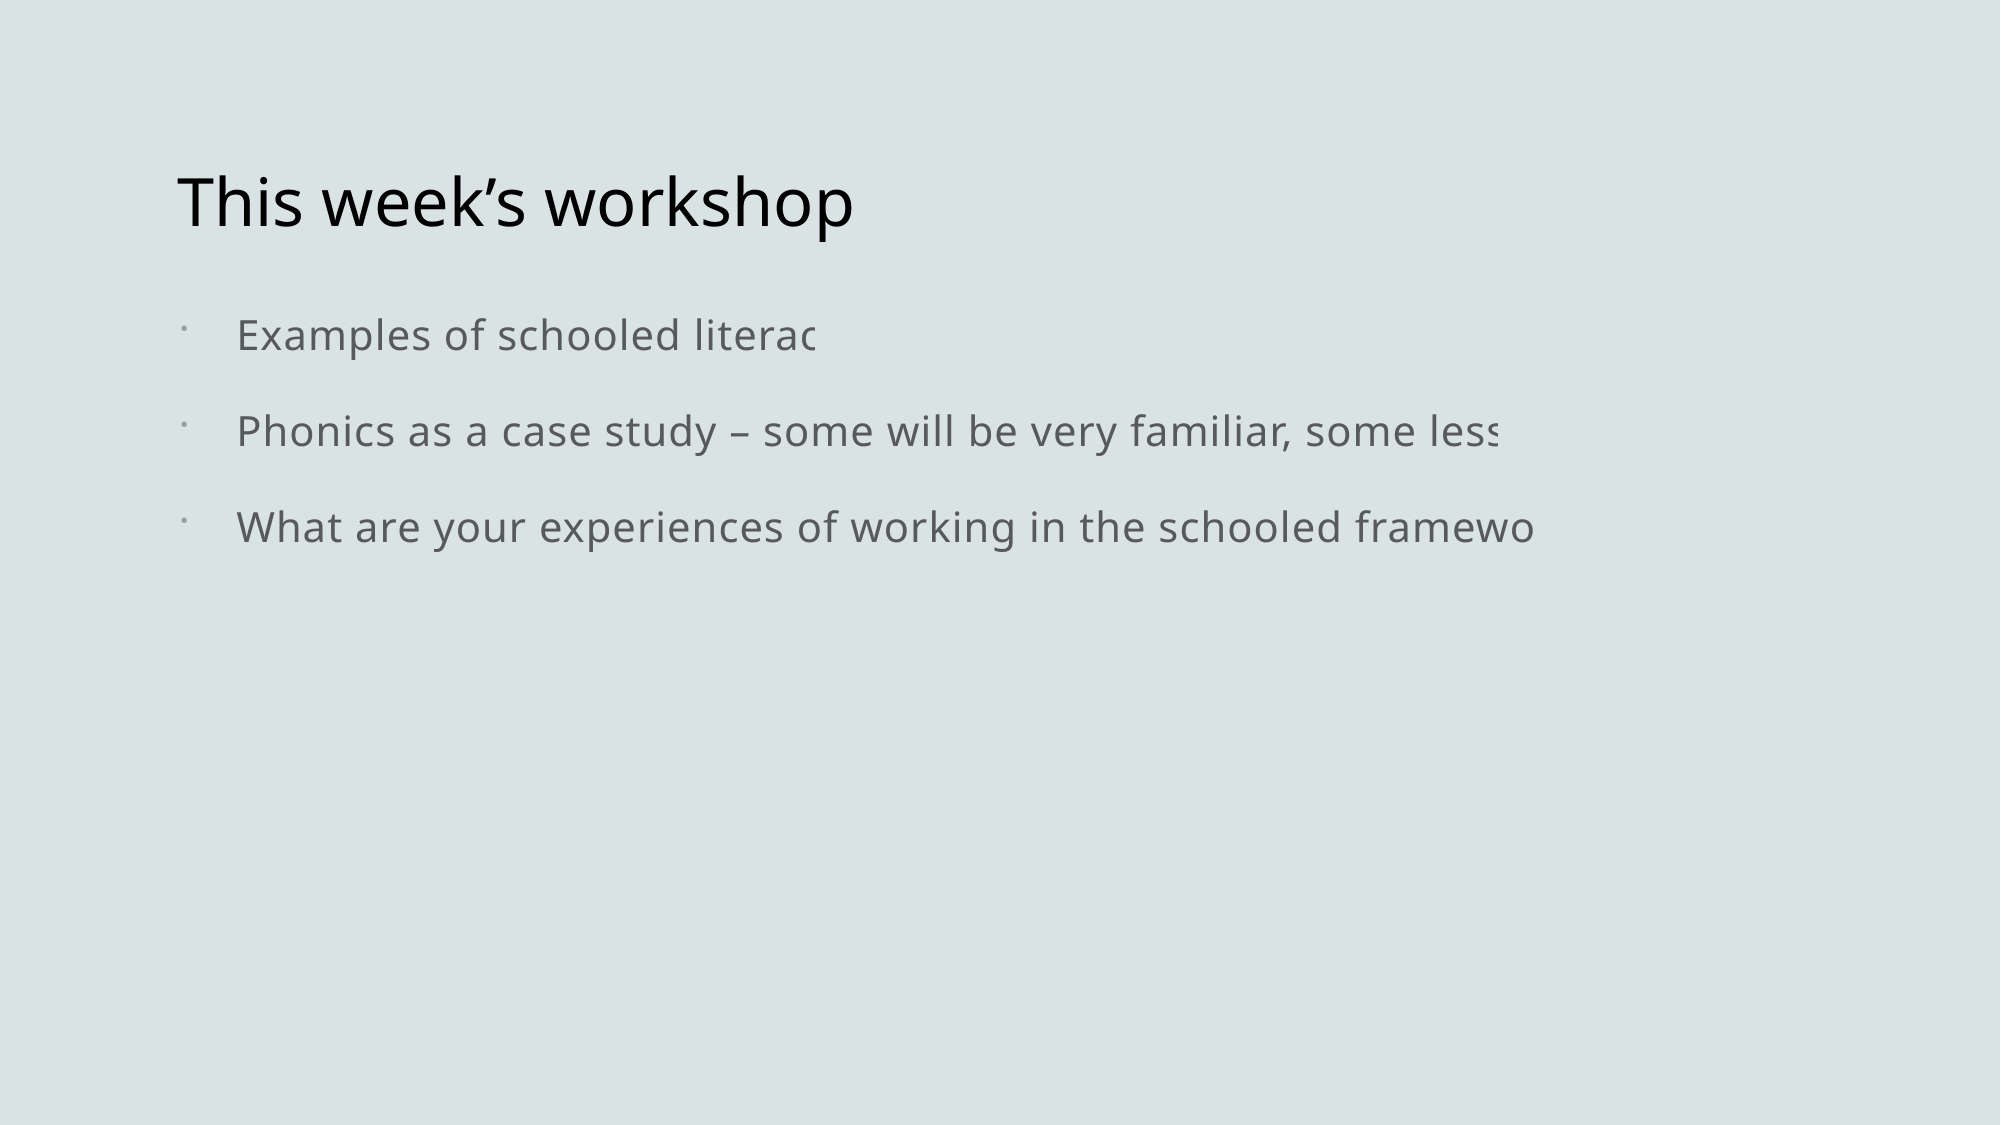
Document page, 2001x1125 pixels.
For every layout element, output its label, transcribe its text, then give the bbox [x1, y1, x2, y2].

list Examples of schooled literacy Phonics as a case study – some will be very familiar, some less so What are your experiences of working in the schooled framework? [162, 276, 1838, 940]
title This week’s workshop [162, 64, 1838, 248]
